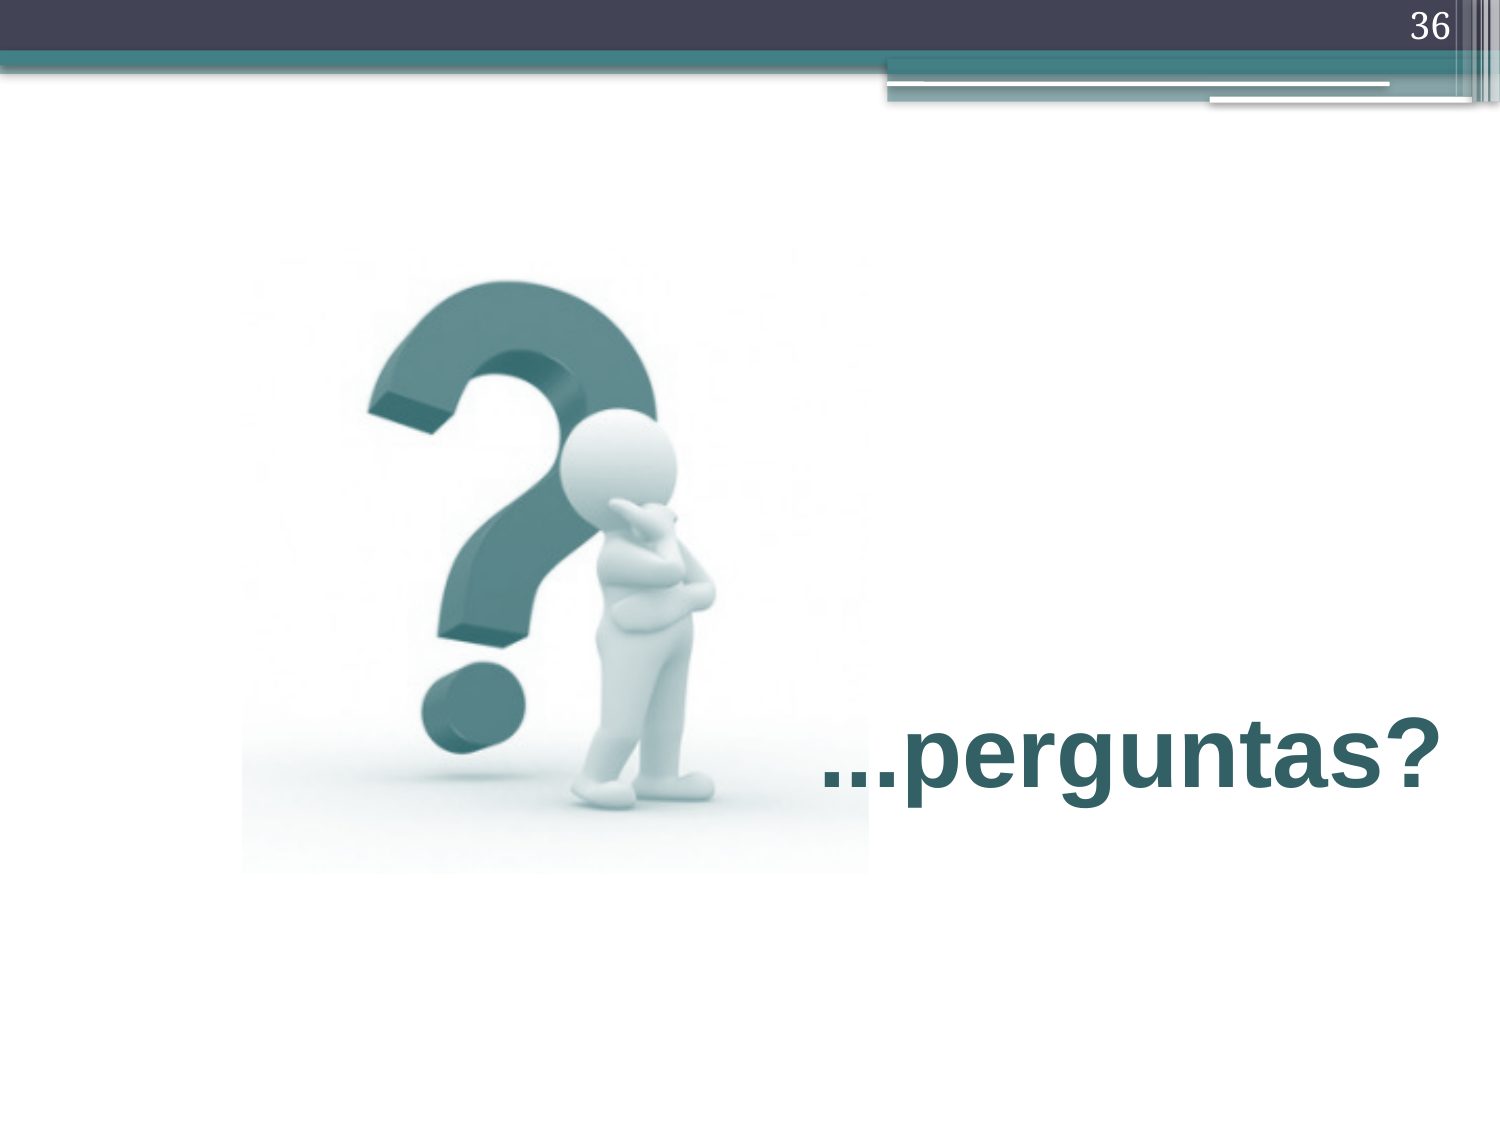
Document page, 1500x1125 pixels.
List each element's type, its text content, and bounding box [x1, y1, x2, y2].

picture [241, 246, 869, 874]
text_box ...perguntas? [875, 680, 1471, 819]
slide_number 36 [1341, 0, 1466, 61]
